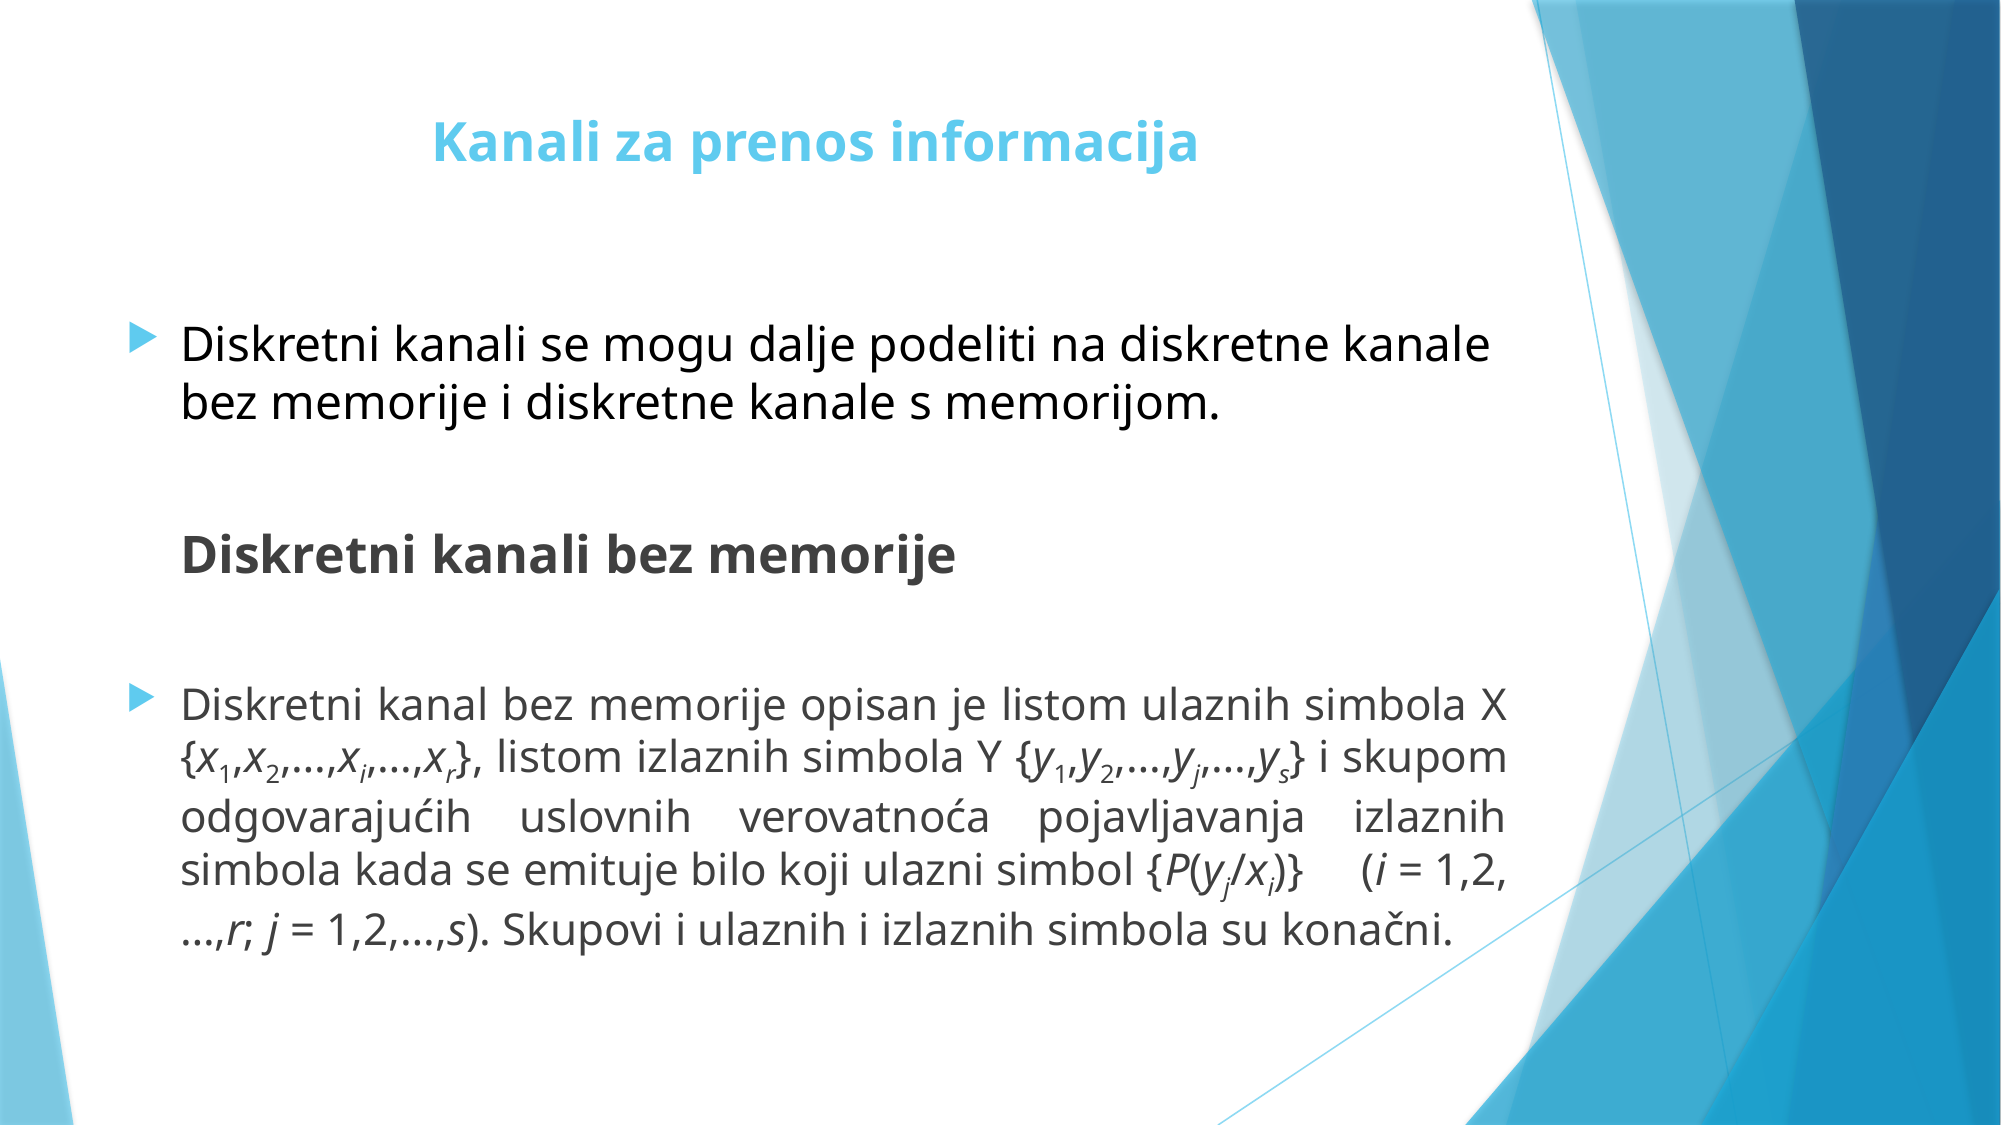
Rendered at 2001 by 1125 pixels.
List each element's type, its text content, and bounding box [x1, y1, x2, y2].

title Kanali za prenos informacija [111, 99, 1522, 306]
list Diskretni kanali se mogu dalje podeliti na diskretne kanale bez memorije i diskretne kanale s memorijom. Diskretni kanali bez memorije Diskretni kanal bez memorije opisan je listom ulaznih simbola X {x1,x2,…,xi,…,xr}, listom izlaznih simbola Y {y1,y2,…,yj,…,ys} i skupom odgovarajućih uslovnih verovatnoća pojavljavanja izlaznih simbola kada se emituje bilo koji ulazni simbol {P(yj/xi)} (i = 1,2,…,r; j = 1,2,…,s). Skupovi i ulaznih i izlaznih simbola su konačni. [111, 306, 1524, 992]
